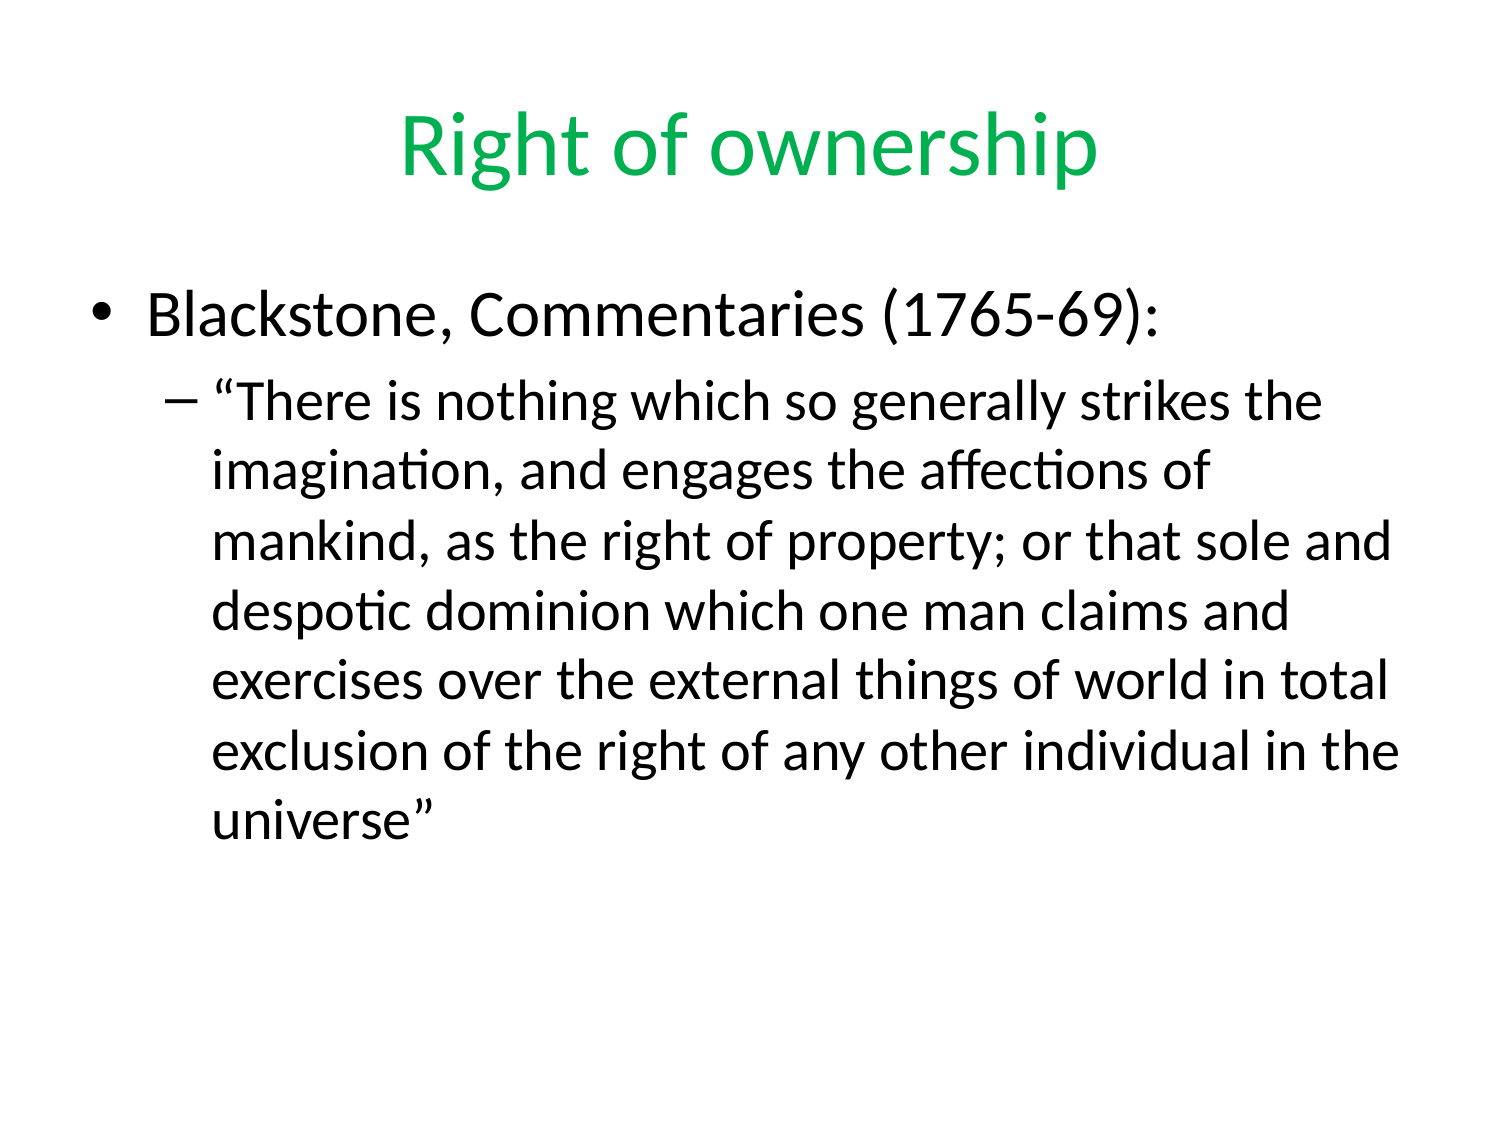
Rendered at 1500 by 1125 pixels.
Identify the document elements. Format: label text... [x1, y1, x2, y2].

title Right of ownership [75, 45, 1425, 233]
list Blackstone, Commentaries (1765-69): “There is nothing which so generally strikes the imagination, and engages the affections of mankind, as the right of property; or that sole and despotic dominion which one man claims and exercises over the external things of world in total exclusion of the right of any other individual in the universe” [75, 262, 1425, 1005]
